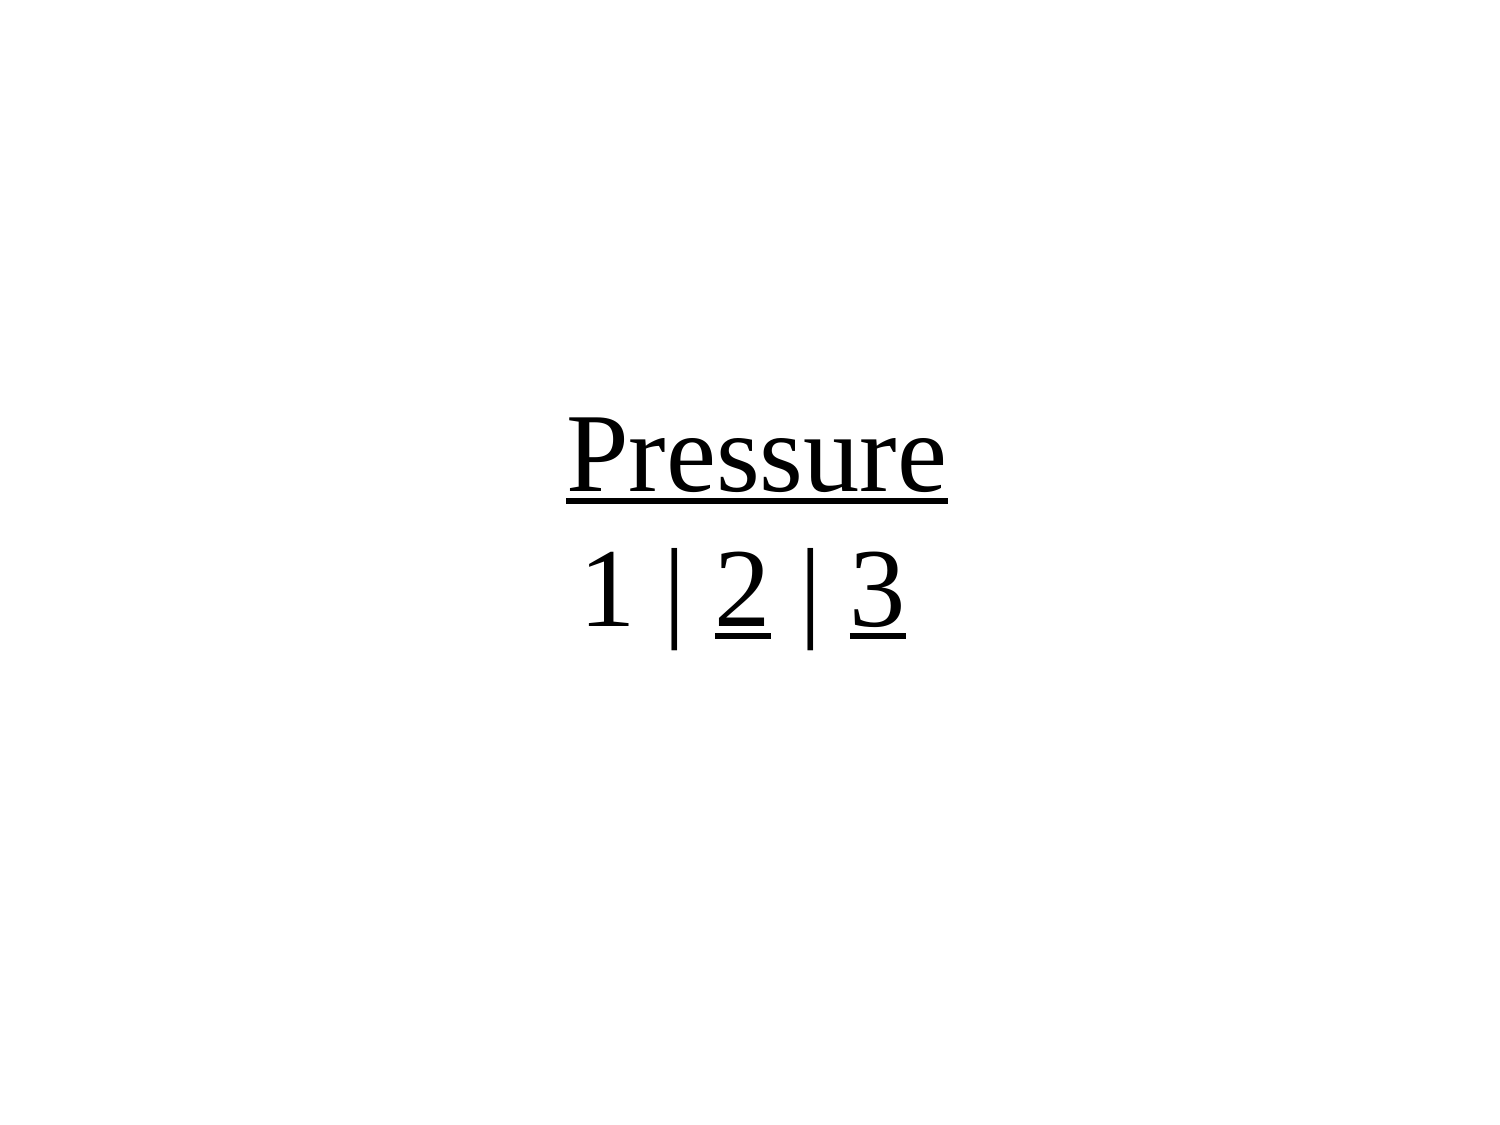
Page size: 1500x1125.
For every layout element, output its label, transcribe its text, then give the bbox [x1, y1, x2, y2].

text_box Pressure 1 | 2 | 3 [551, 371, 963, 656]
